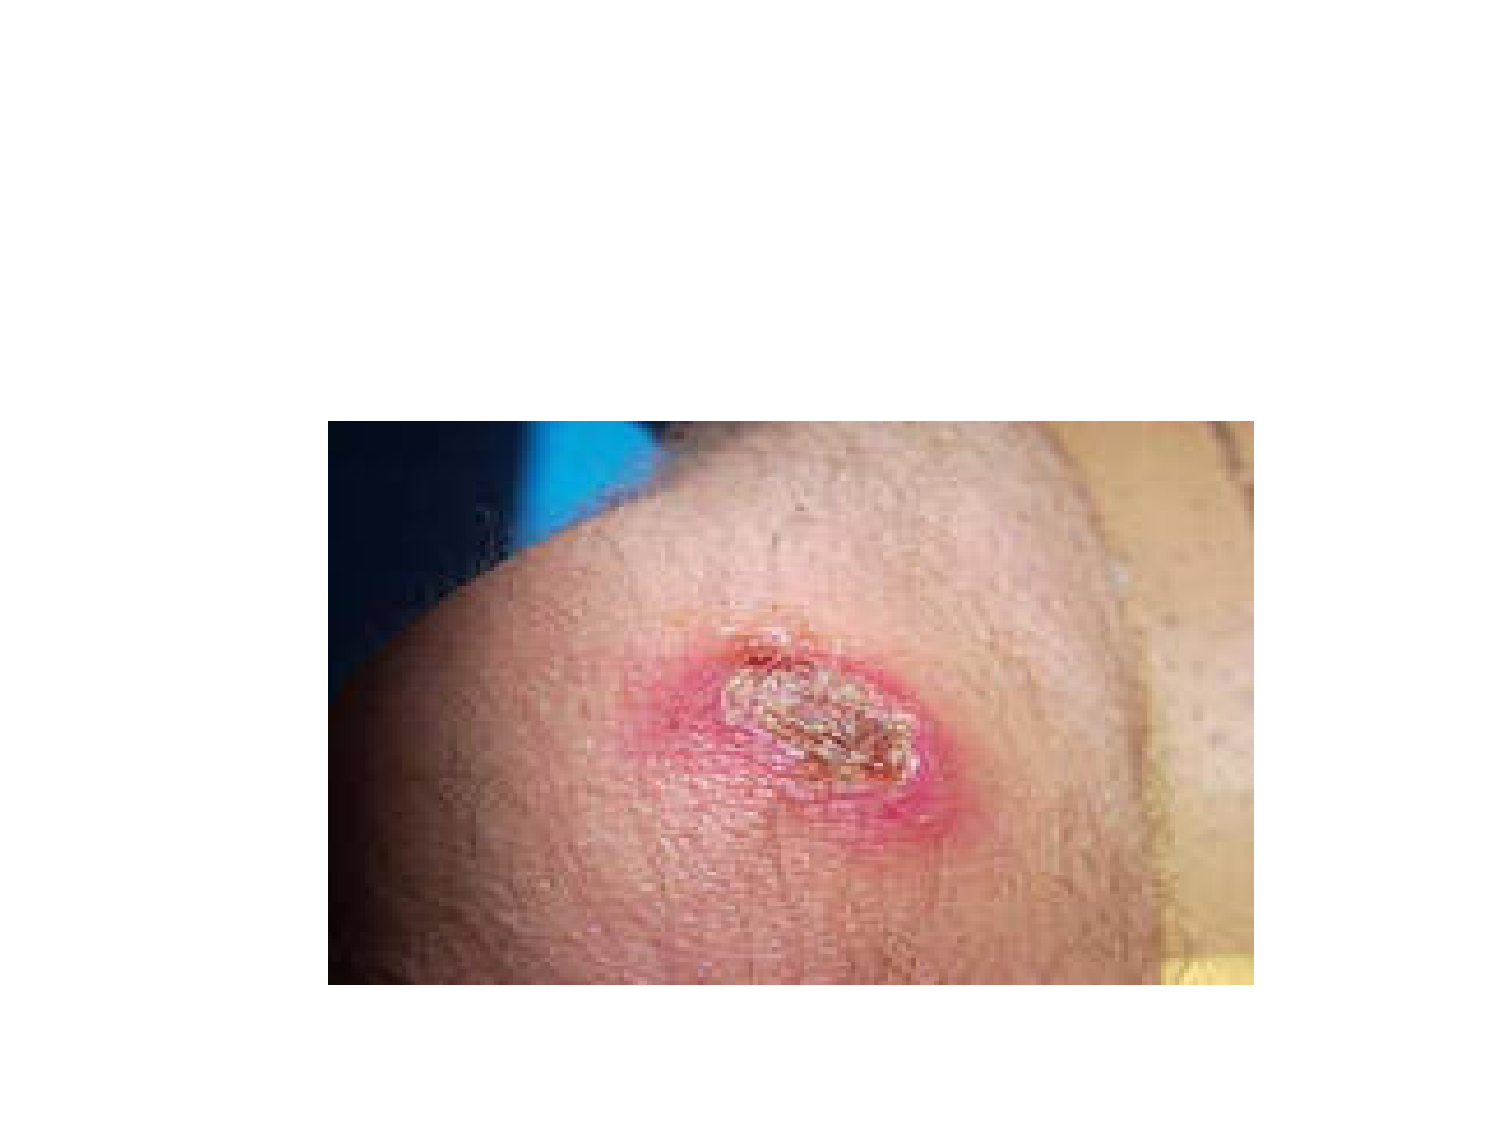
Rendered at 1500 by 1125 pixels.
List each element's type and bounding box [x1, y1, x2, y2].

list [327, 421, 1255, 985]
